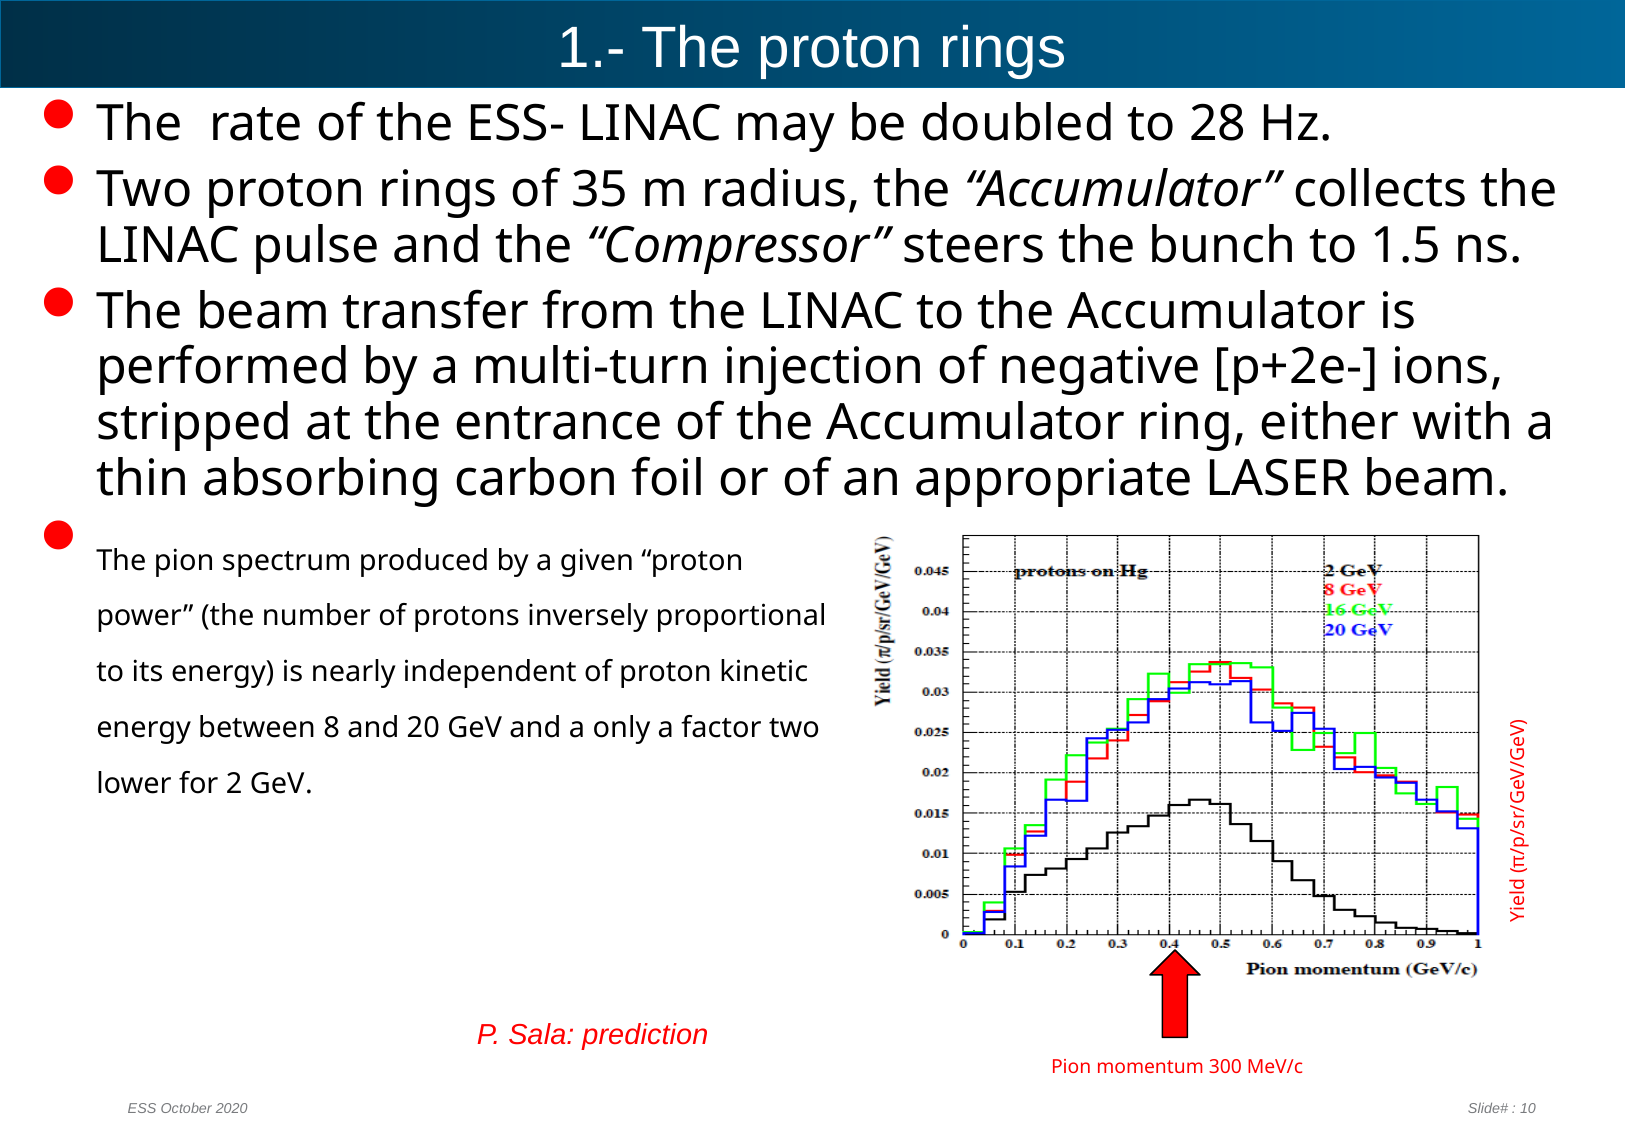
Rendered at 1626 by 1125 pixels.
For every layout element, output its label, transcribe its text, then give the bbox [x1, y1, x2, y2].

text_box The pion spectrum produced by a given “proton power” (the number of protons inversely proportional to its energy) is nearly independent of proton kinetic energy between 8 and 20 GeV and a only a factor two lower for 2 GeV. [24, 512, 844, 975]
slide_number Slide# : 10 [1212, 1074, 1552, 1113]
text_box P. Sala: prediction [462, 974, 732, 1058]
footer ESS October 2020 [112, 1074, 628, 1113]
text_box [949, 949, 1405, 1081]
list The rate of the ESS- LINAC may be doubled to 28 Hz. Two proton rings of 35 m radius, the “Accumulator” collects the LINAC pulse and the “Compressor” steers the bunch to 1.5 ns. The beam transfer from the LINAC to the Accumulator is performed by a multi-turn injection of negative [p+2e-] ions, stripped at the entrance of the Accumulator ring, either with a thin absorbing carbon foil or of an appropriate LASER beam. [24, 87, 1625, 488]
title 1.- The proton rings [0, 0, 1625, 88]
text_box Yield (π/p/sr/GeV/GeV) [1504, 644, 1531, 938]
picture [849, 499, 1501, 984]
